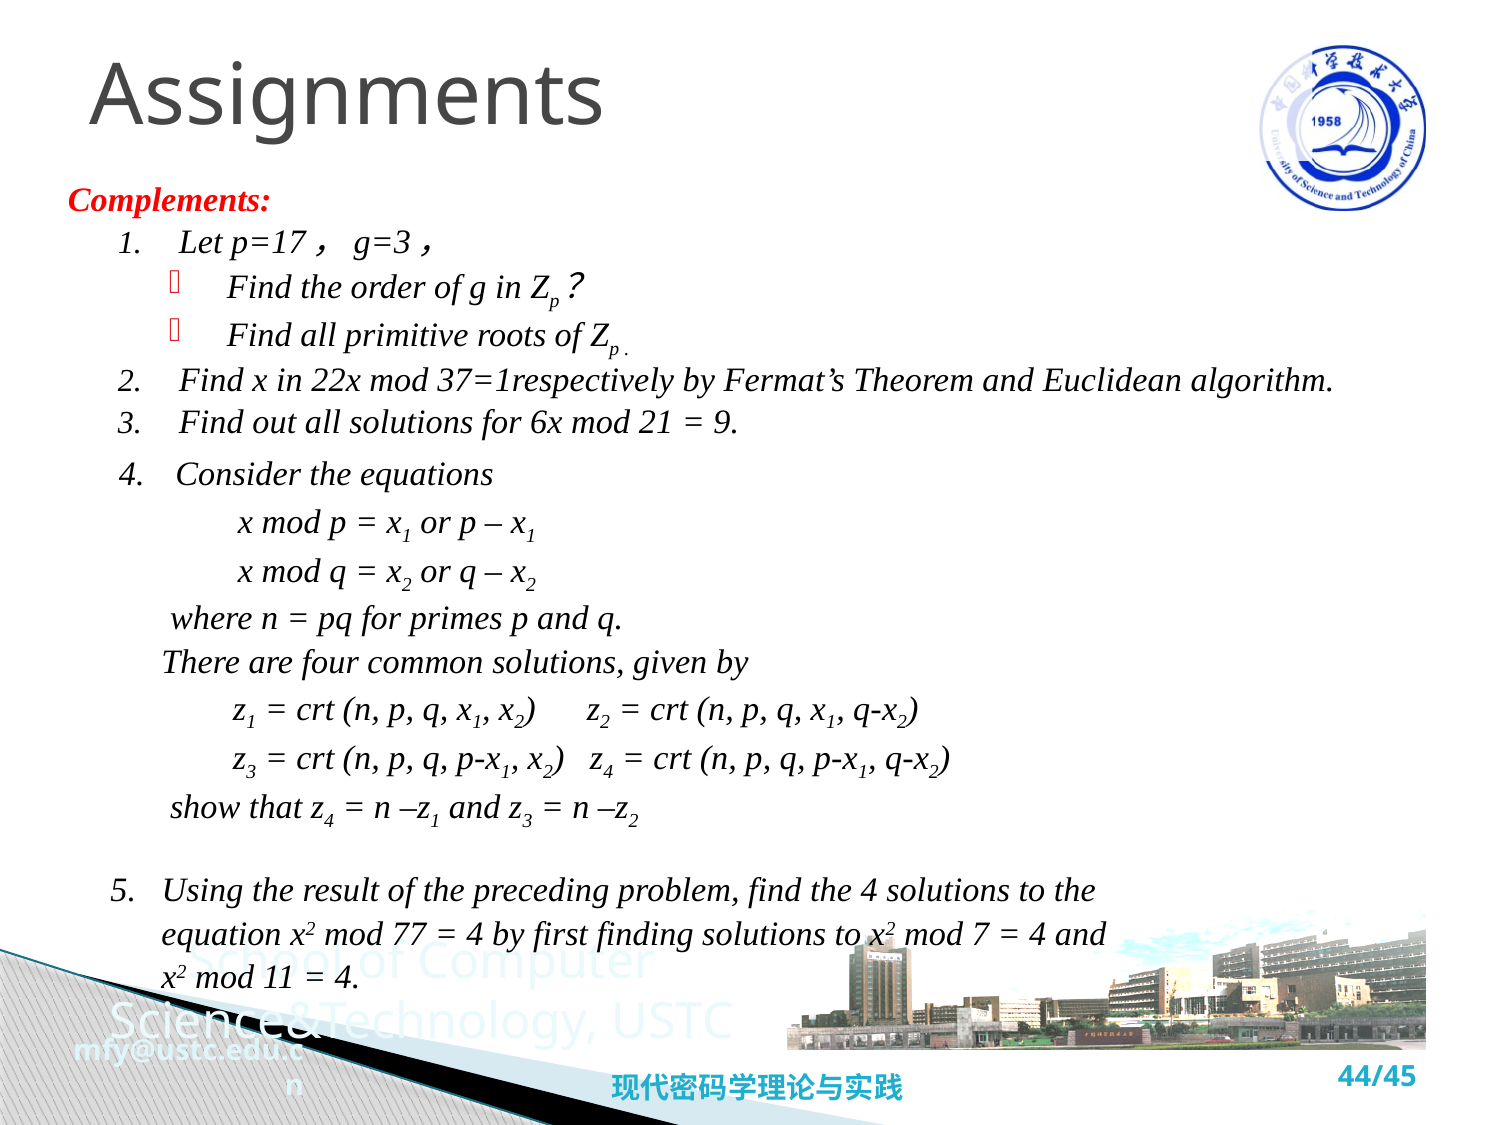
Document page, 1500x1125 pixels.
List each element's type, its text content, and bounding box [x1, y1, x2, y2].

title Assignments [75, 20, 1313, 161]
list Complements: Let p=17，g=3， Find the order of g in Zp？ Find all primitive roots of Zp . Find x in 22x mod 37=1respectively by Fermat’s Theorem and Euclidean algorithm. Find out all solutions for 6x mod 21 = 9. 4. Consider the equations x mod p = x1 or p – x1 x mod q = x2 or q – x2 where n = pq for primes p and q. There are four common solutions, given by z1 = crt (n, p, q, x1, x2) z2 = crt (n, p, q, x1, q-x2) z3 = crt (n, p, q, p-x1, x2) z4 = crt (n, p, q, p-x1, q-x2) show that z4 = n –z1 and z3 = n –z2 5. Using the result of the preceding problem, find the 4 solutions to the equation x2 mod 77 = 4 by first finding solutions to x2 mod 7 = 4 and x2 mod 11 = 4. [53, 172, 1368, 1012]
title 6.Testing for Primality [787, 861, 1426, 1050]
picture [1259, 45, 1426, 211]
